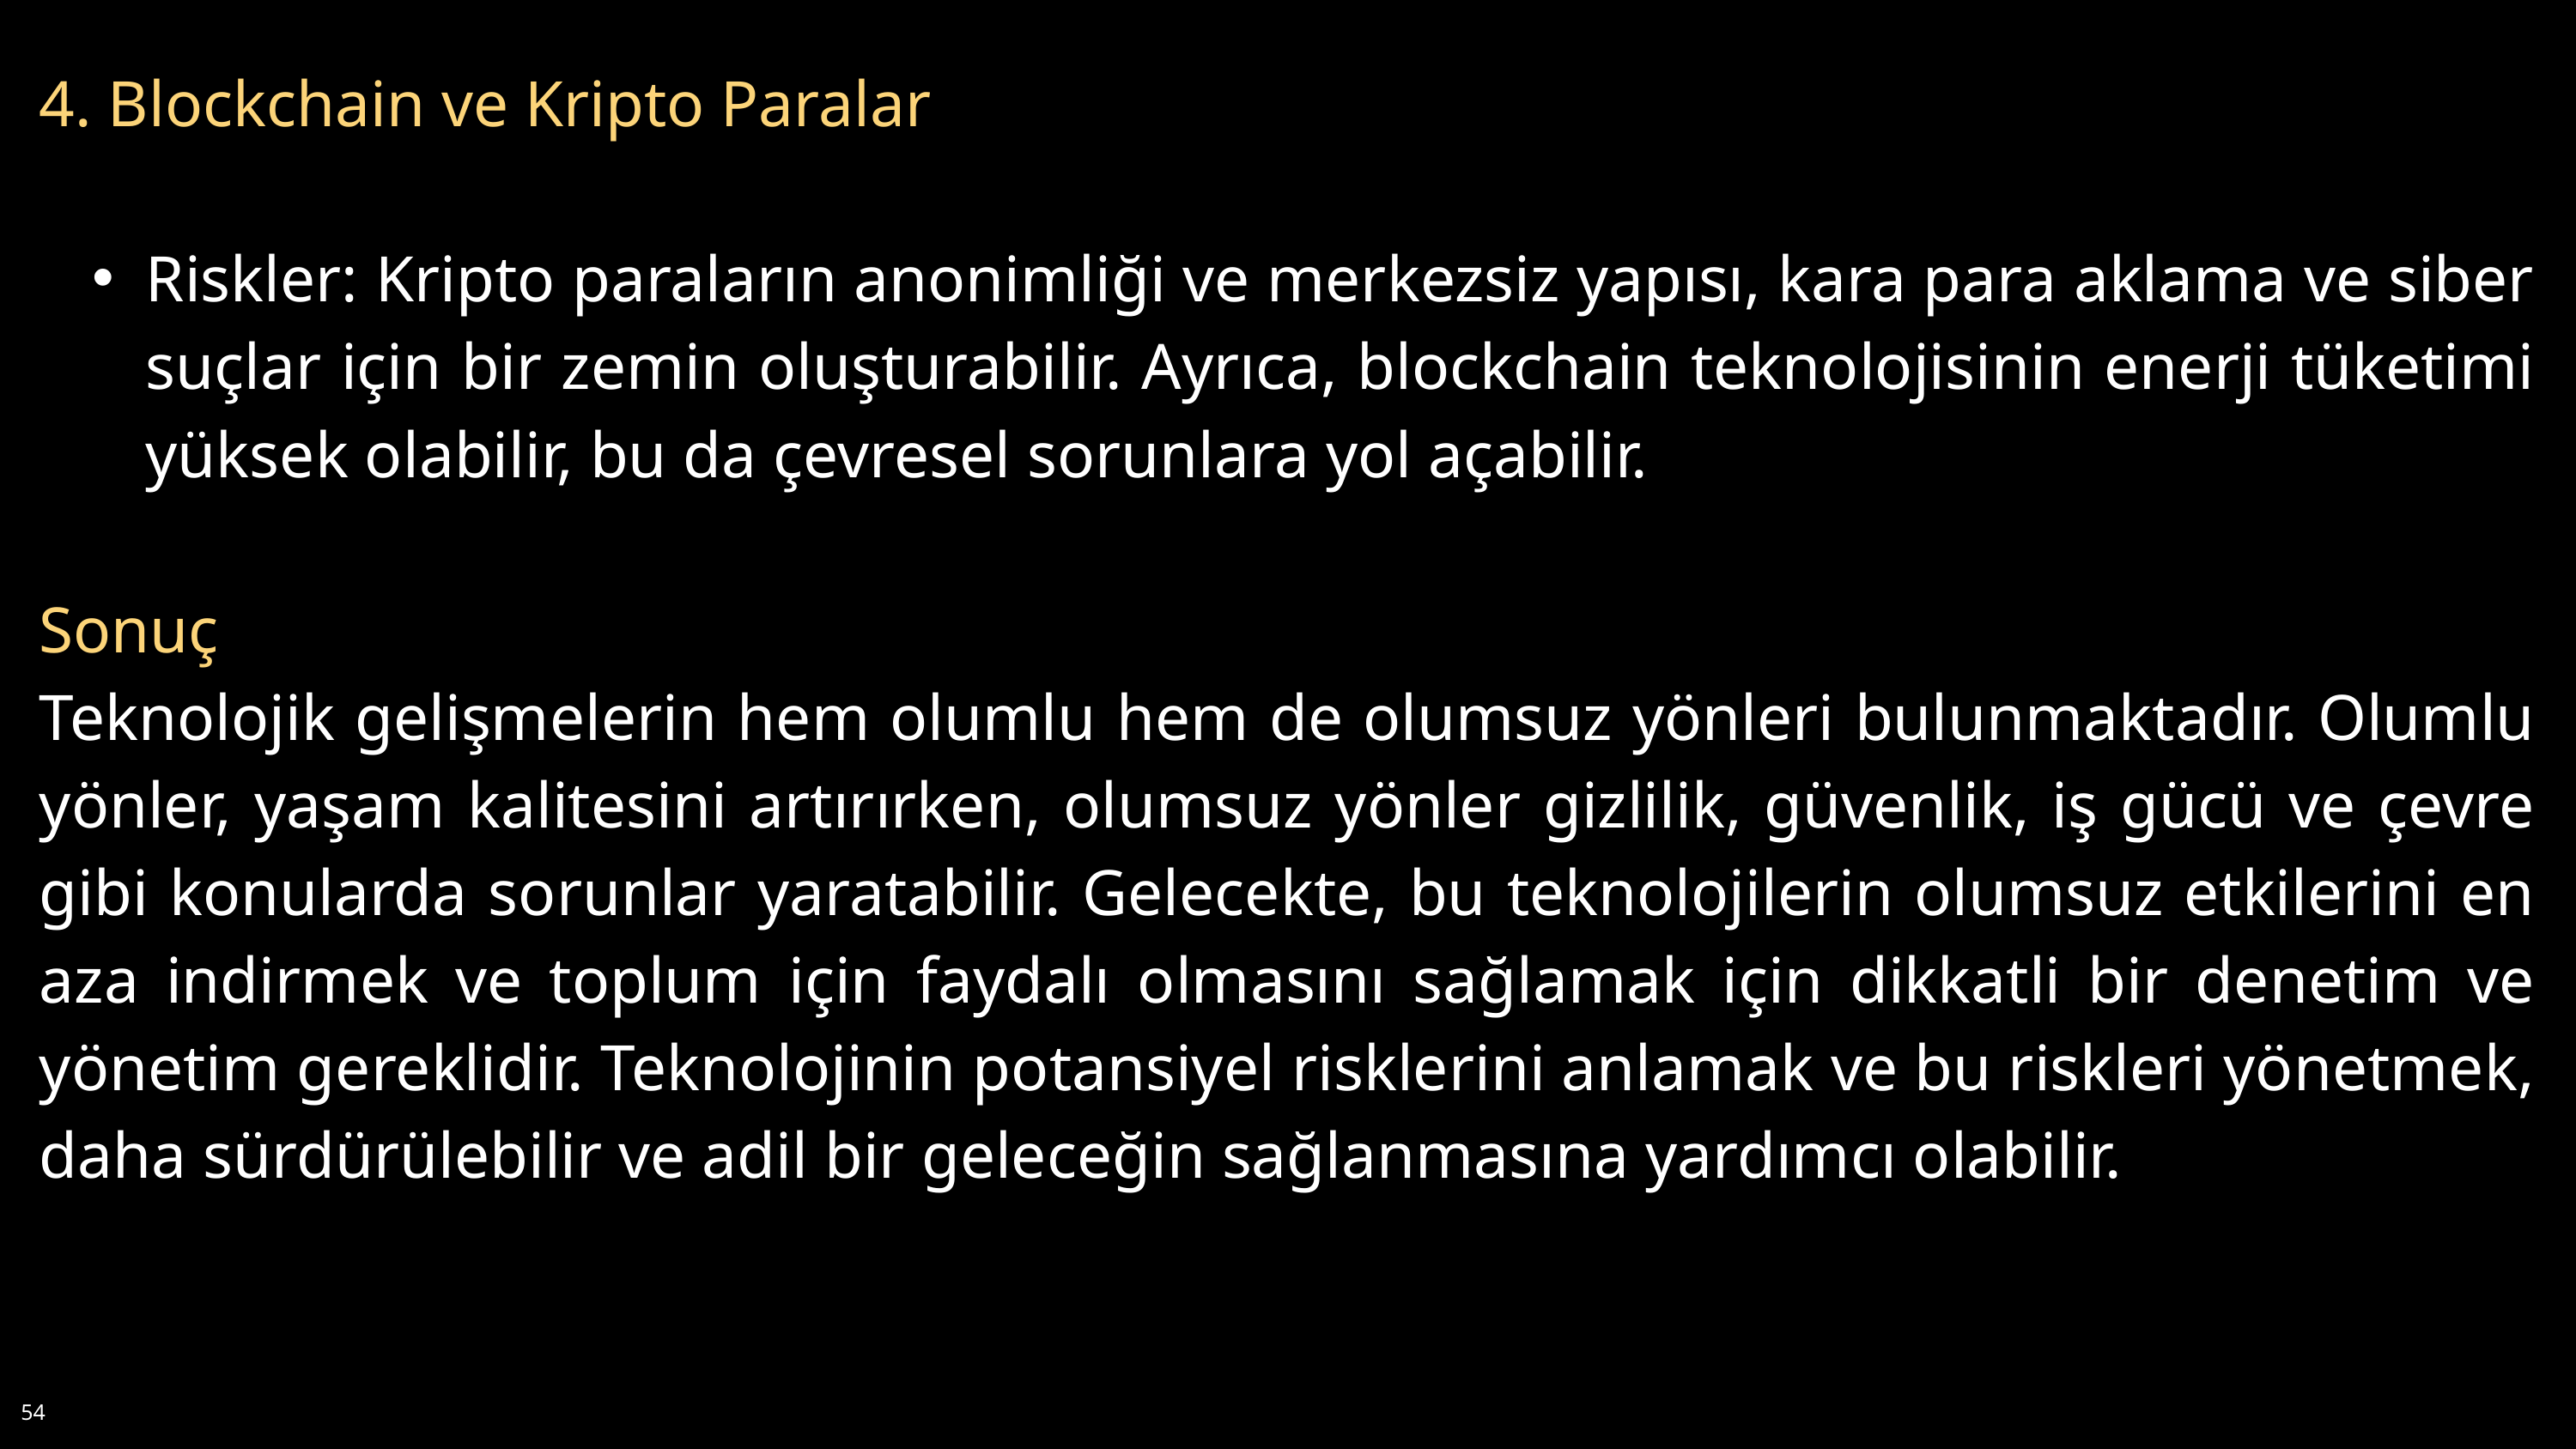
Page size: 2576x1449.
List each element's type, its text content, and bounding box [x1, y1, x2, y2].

text_box 4. Blockchain ve Kripto Paralar Riskler: Kripto paraların anonimliği ve merkezsiz yapısı, kara para aklama ve siber suçlar için bir zemin oluşturabilir. Ayrıca, blockchain teknolojisinin enerji tüketimi yüksek olabilir, bu da çevresel sorunlara yol açabilir. Sonuç Teknolojik gelişmelerin hem olumlu hem de olumsuz yönleri bulunmaktadır. Olumlu yönler, yaşam kalitesini artırırken, olumsuz yönler gizlilik, güvenlik, iş gücü ve çevre gibi konularda sorunlar yaratabilir. Gelecekte, bu teknolojilerin olumsuz etkilerini en aza indirmek ve toplum için faydalı olmasını sağlamak için dikkatli bir denetim ve yönetim gereklidir. Teknolojinin potansiyel risklerini anlamak ve bu riskleri yönetmek, daha sürdürülebilir ve adil bir geleceğin sağlanmasına yardımcı olabilir. [39, 52, 2537, 1279]
text_box 54 [21, 1394, 46, 1425]
